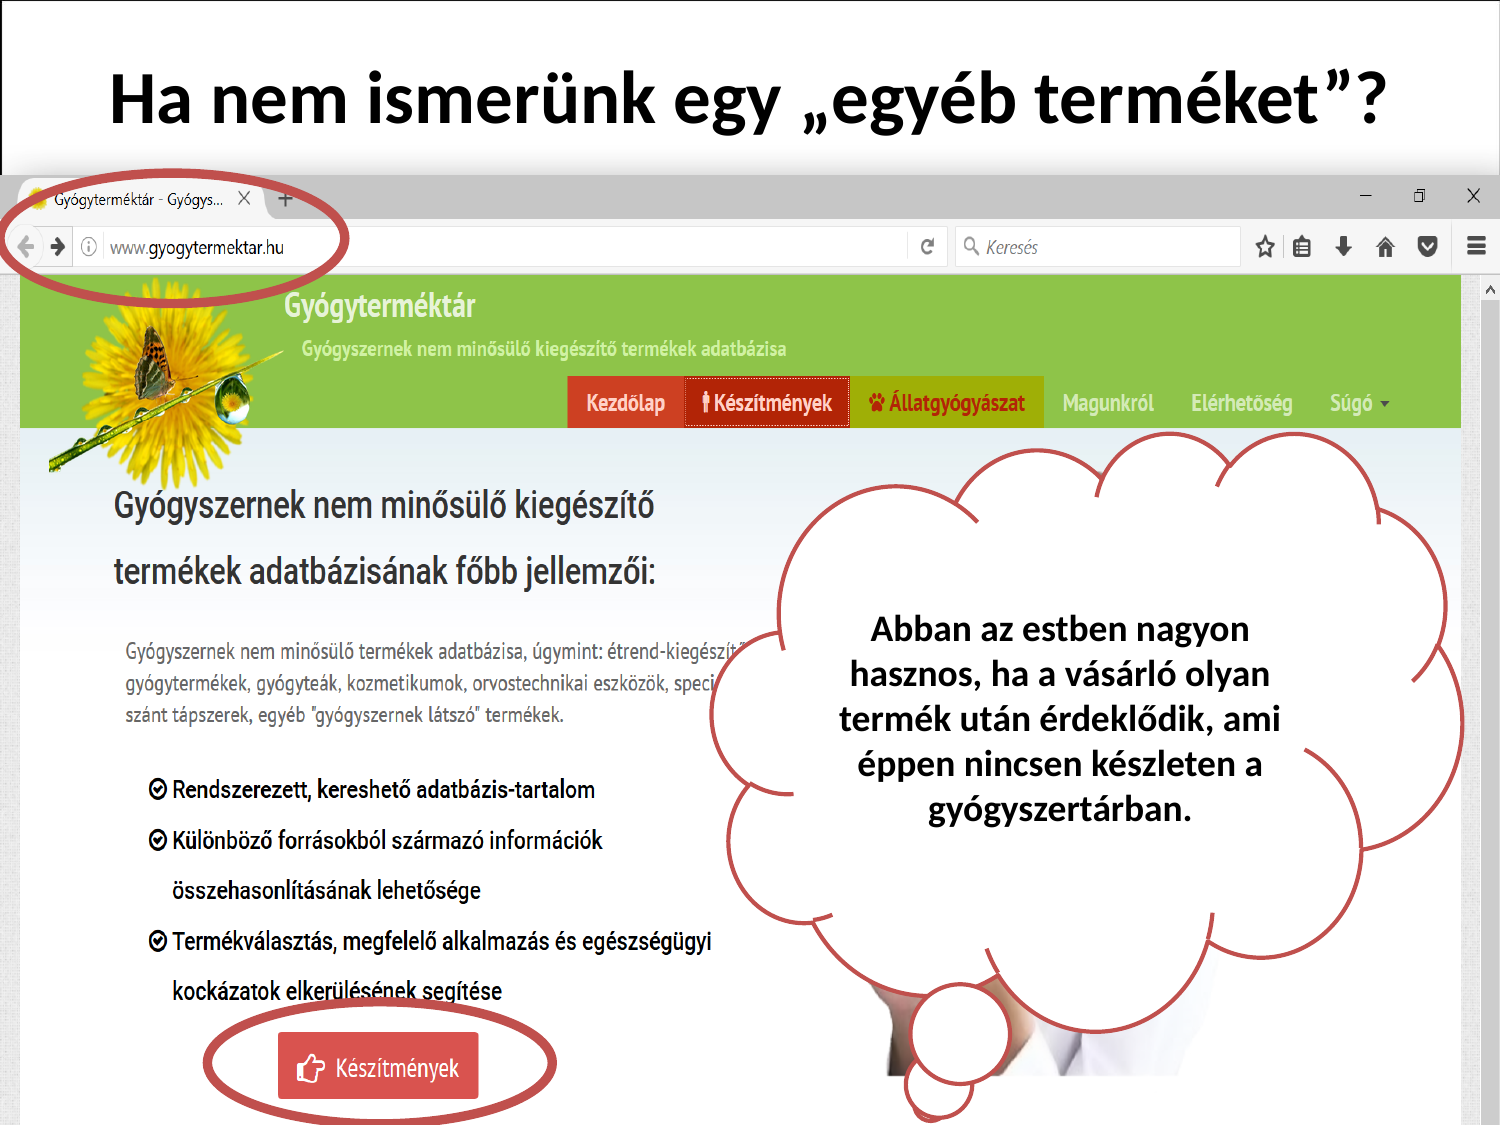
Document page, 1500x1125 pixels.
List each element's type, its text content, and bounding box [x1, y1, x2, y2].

picture [0, 0, 1500, 1125]
title Ha nem ismerünk egy „egyéb terméket”? [75, 0, 1425, 156]
